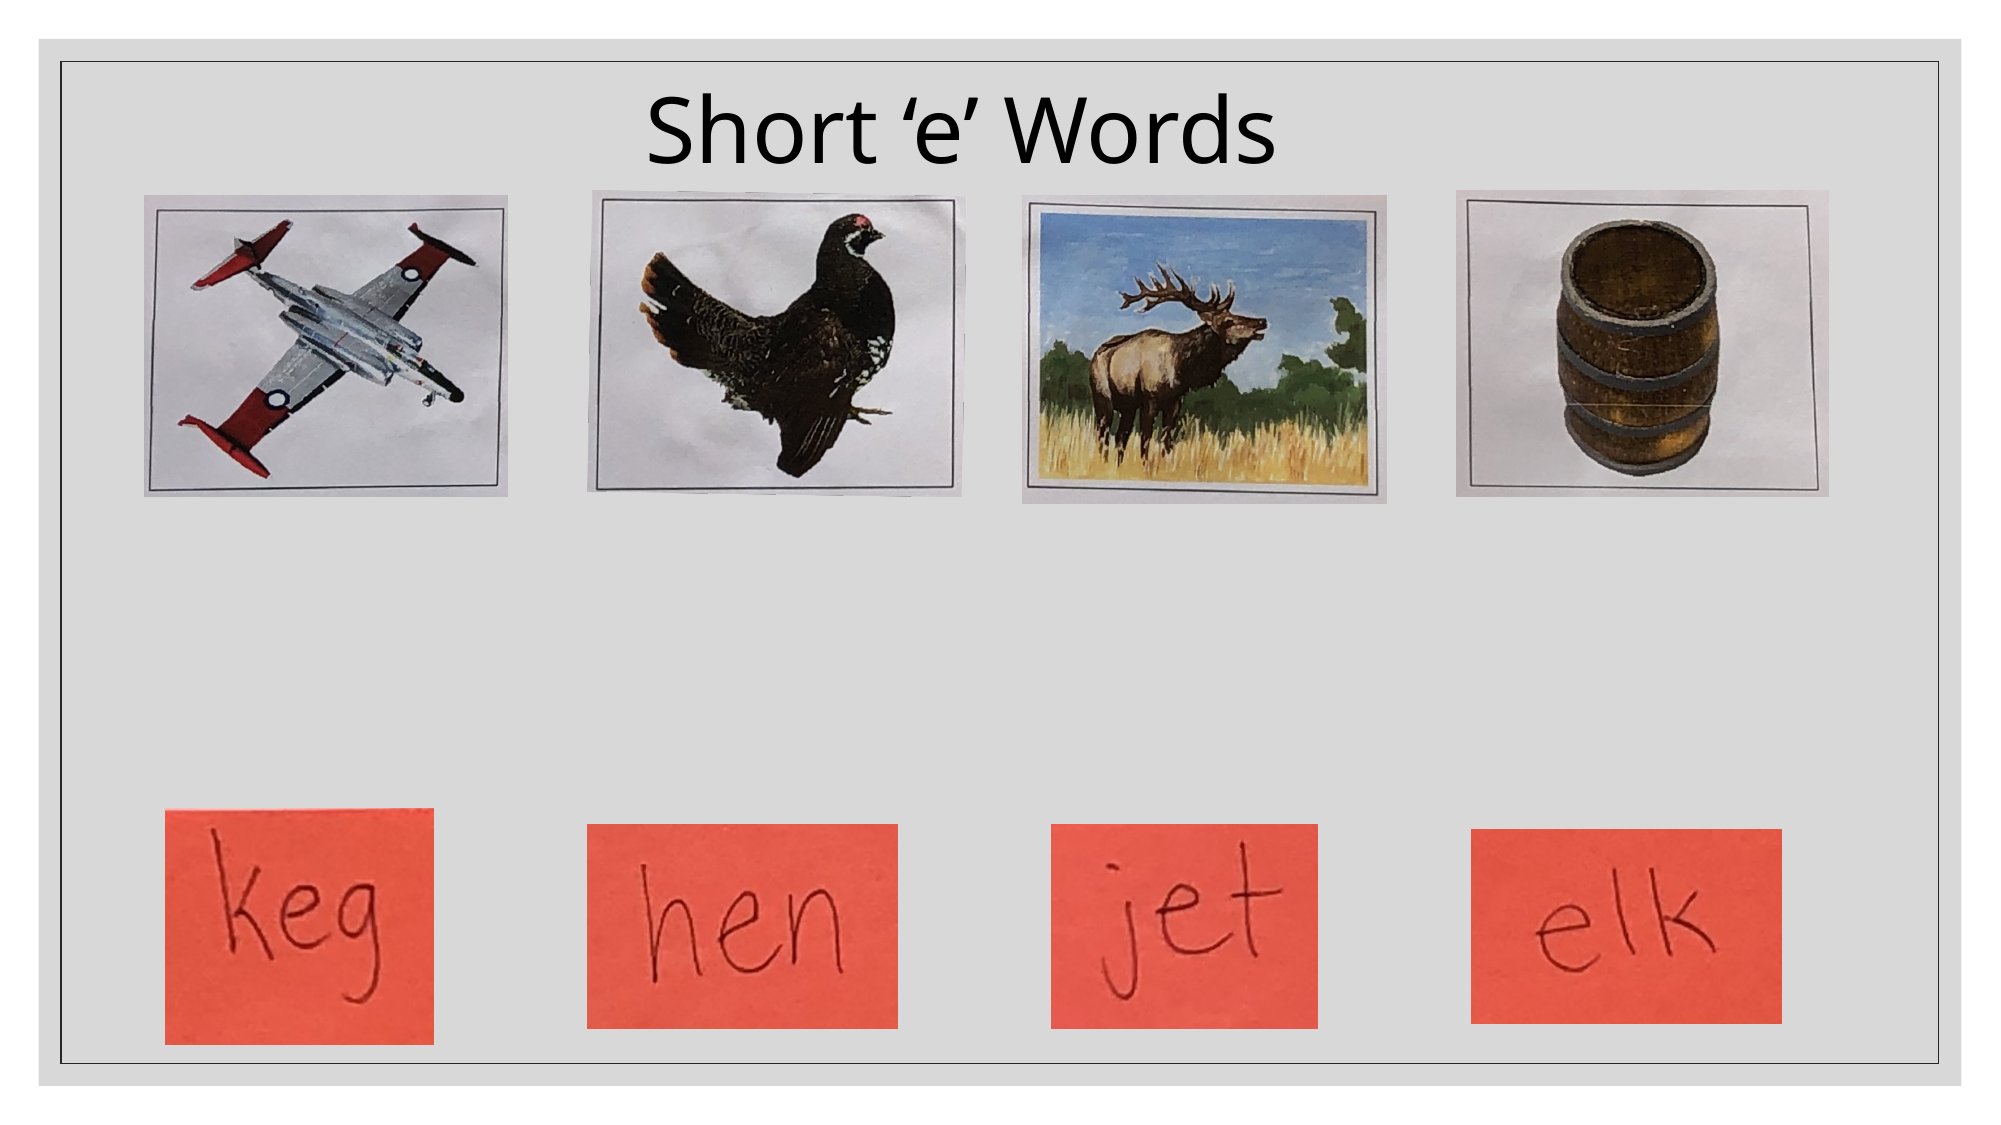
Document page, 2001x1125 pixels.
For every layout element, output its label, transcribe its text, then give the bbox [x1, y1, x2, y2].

text_box Short ‘e’ Words [630, 64, 1370, 190]
picture [1471, 829, 1782, 1024]
picture [1050, 824, 1318, 1029]
picture [1456, 190, 1829, 497]
picture [587, 824, 898, 1029]
picture [1022, 195, 1387, 505]
picture [165, 808, 434, 1045]
picture [144, 195, 508, 497]
picture [587, 190, 967, 497]
